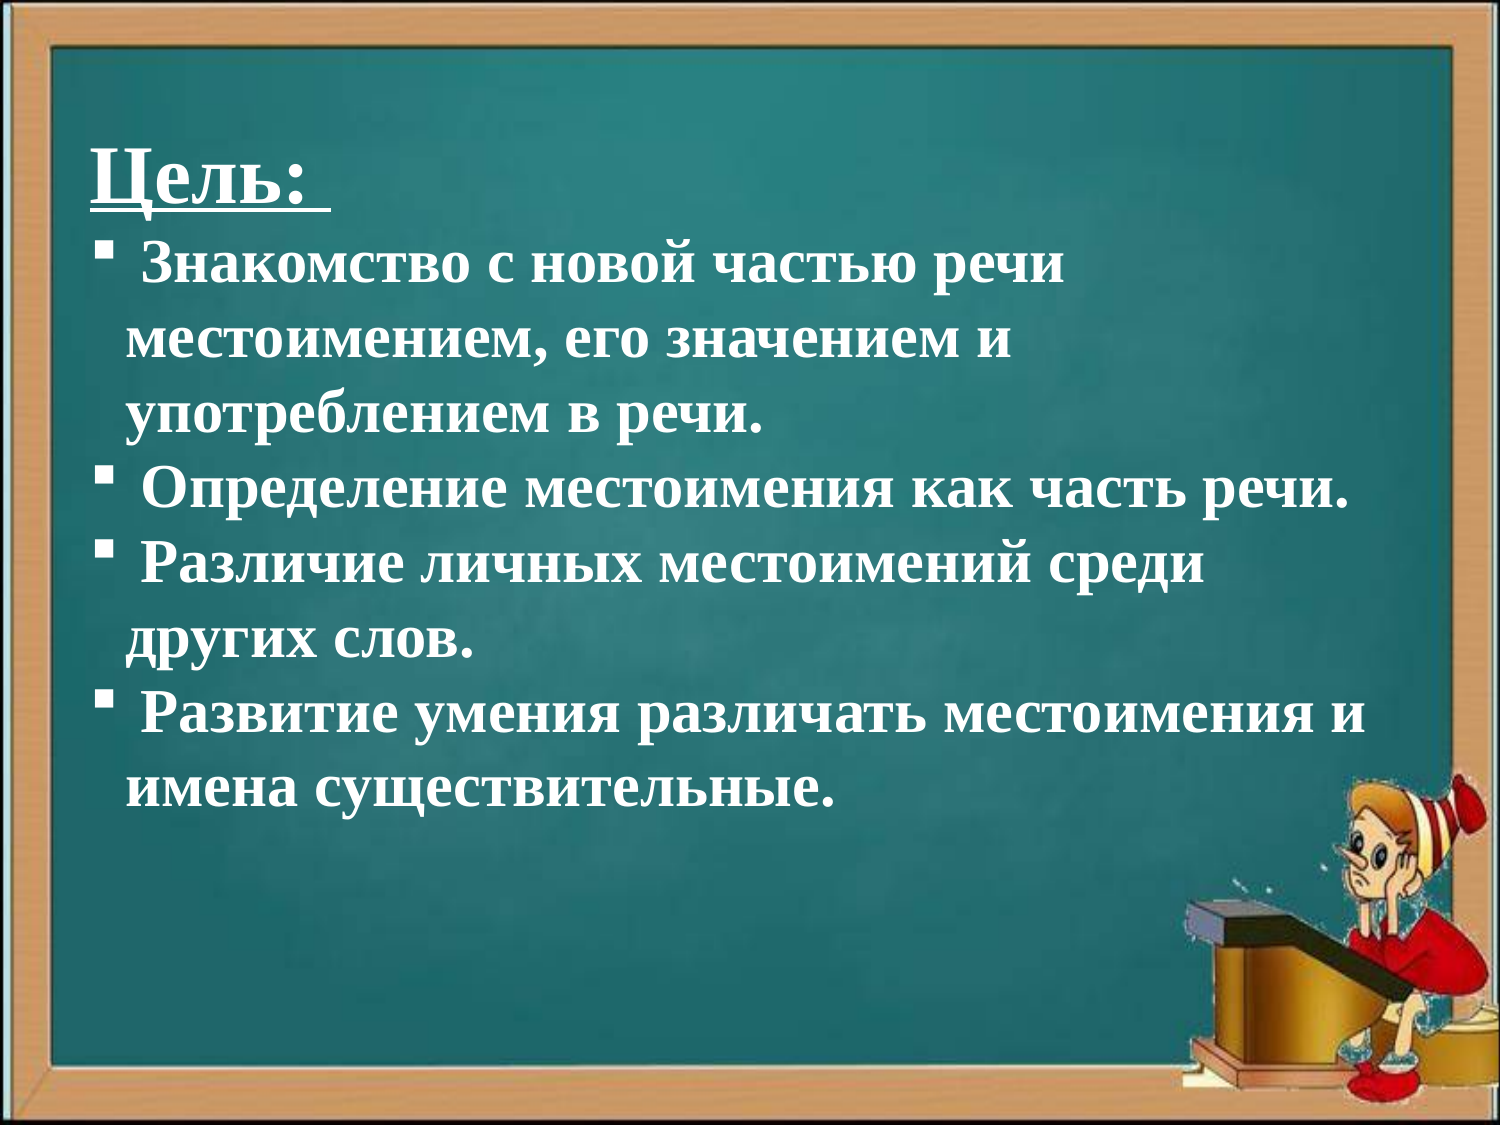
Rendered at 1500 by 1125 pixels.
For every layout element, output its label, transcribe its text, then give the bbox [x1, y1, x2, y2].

text_box Цель: Знакомство с новой частью речи местоимением, его значением и употреблением в речи. Определение местоимения как часть речи. Различие личных местоимений среди других слов. Развитие умения различать местоимения и имена существительные. [74, 112, 1425, 827]
picture [0, 0, 1500, 1125]
